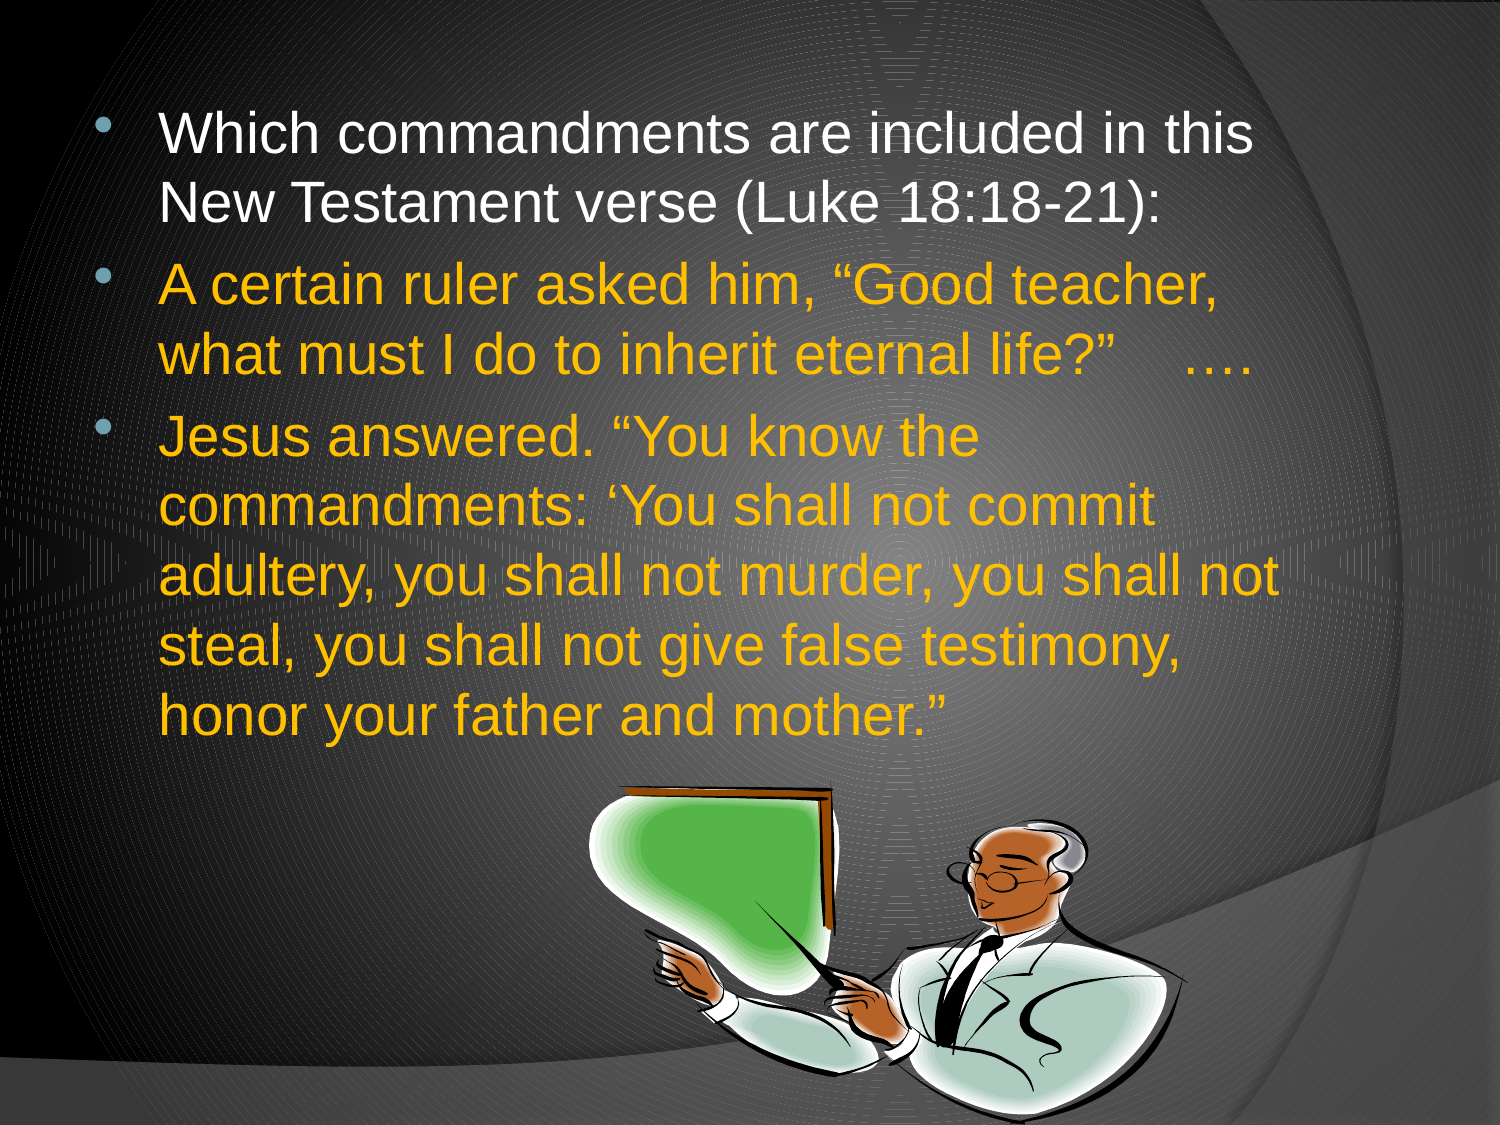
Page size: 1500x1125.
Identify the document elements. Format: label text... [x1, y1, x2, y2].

list Which commandments are included in this New Testament verse (Luke 18:18-21): A certain ruler asked him, “Good teacher, what must I do to inherit eternal life?” …. Jesus answered. “You know the commandments: ‘You shall not commit adultery, you shall not murder, you shall not steal, you shall not give false testimony, honor your father and mother.” [75, 87, 1300, 775]
picture [587, 780, 1188, 1125]
